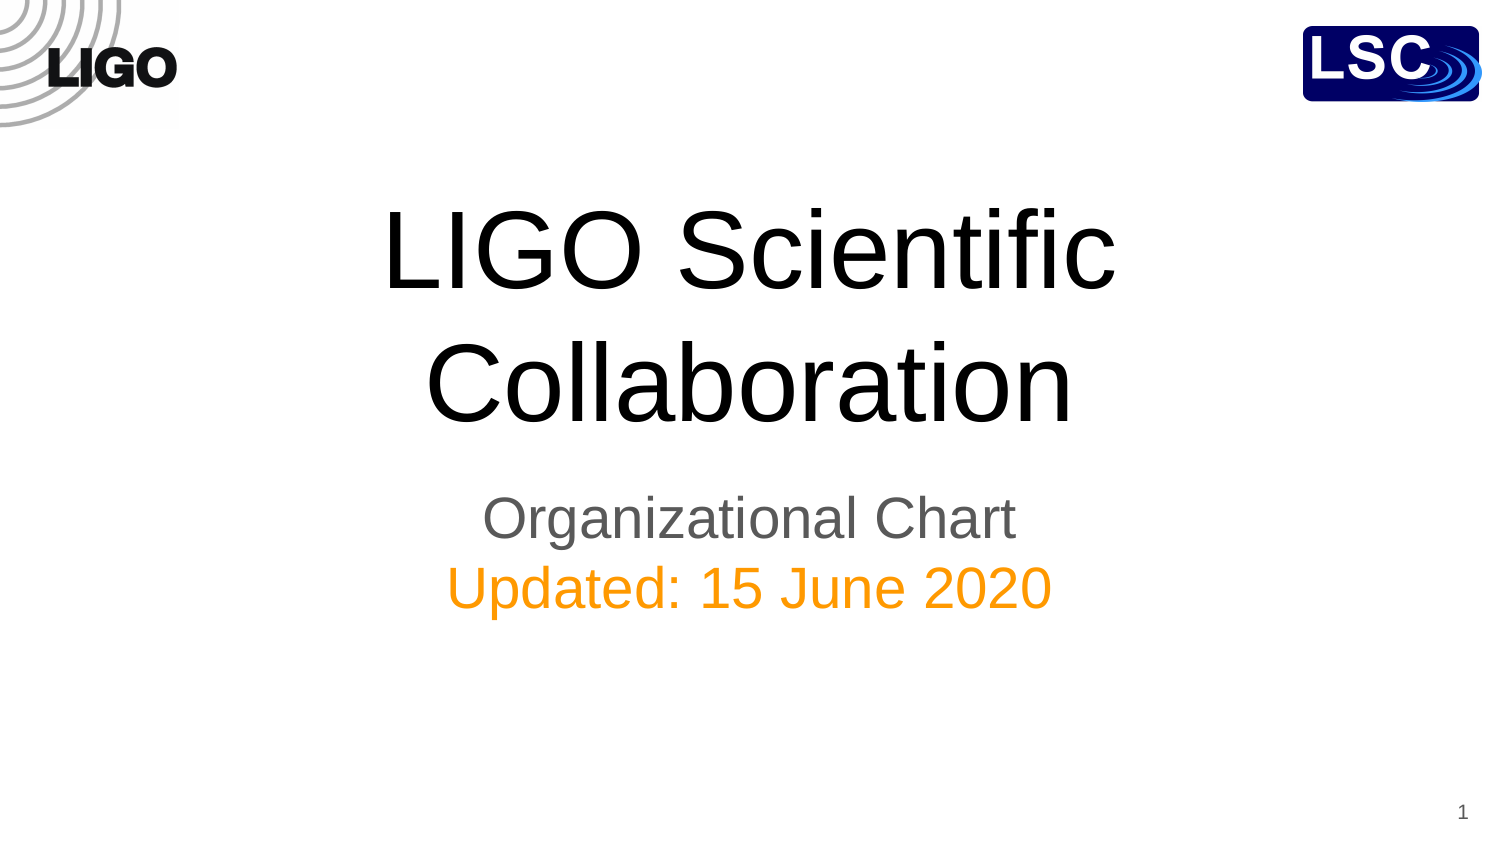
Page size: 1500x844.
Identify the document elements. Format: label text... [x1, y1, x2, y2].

title LIGO Scientific Collaboration [51, 122, 1449, 459]
picture [1303, 26, 1482, 102]
picture [0, 0, 179, 129]
subtitle Organizational Chart Updated: 15 June 2020 [51, 464, 1449, 595]
slide_number ‹#› [1394, 779, 1485, 844]
